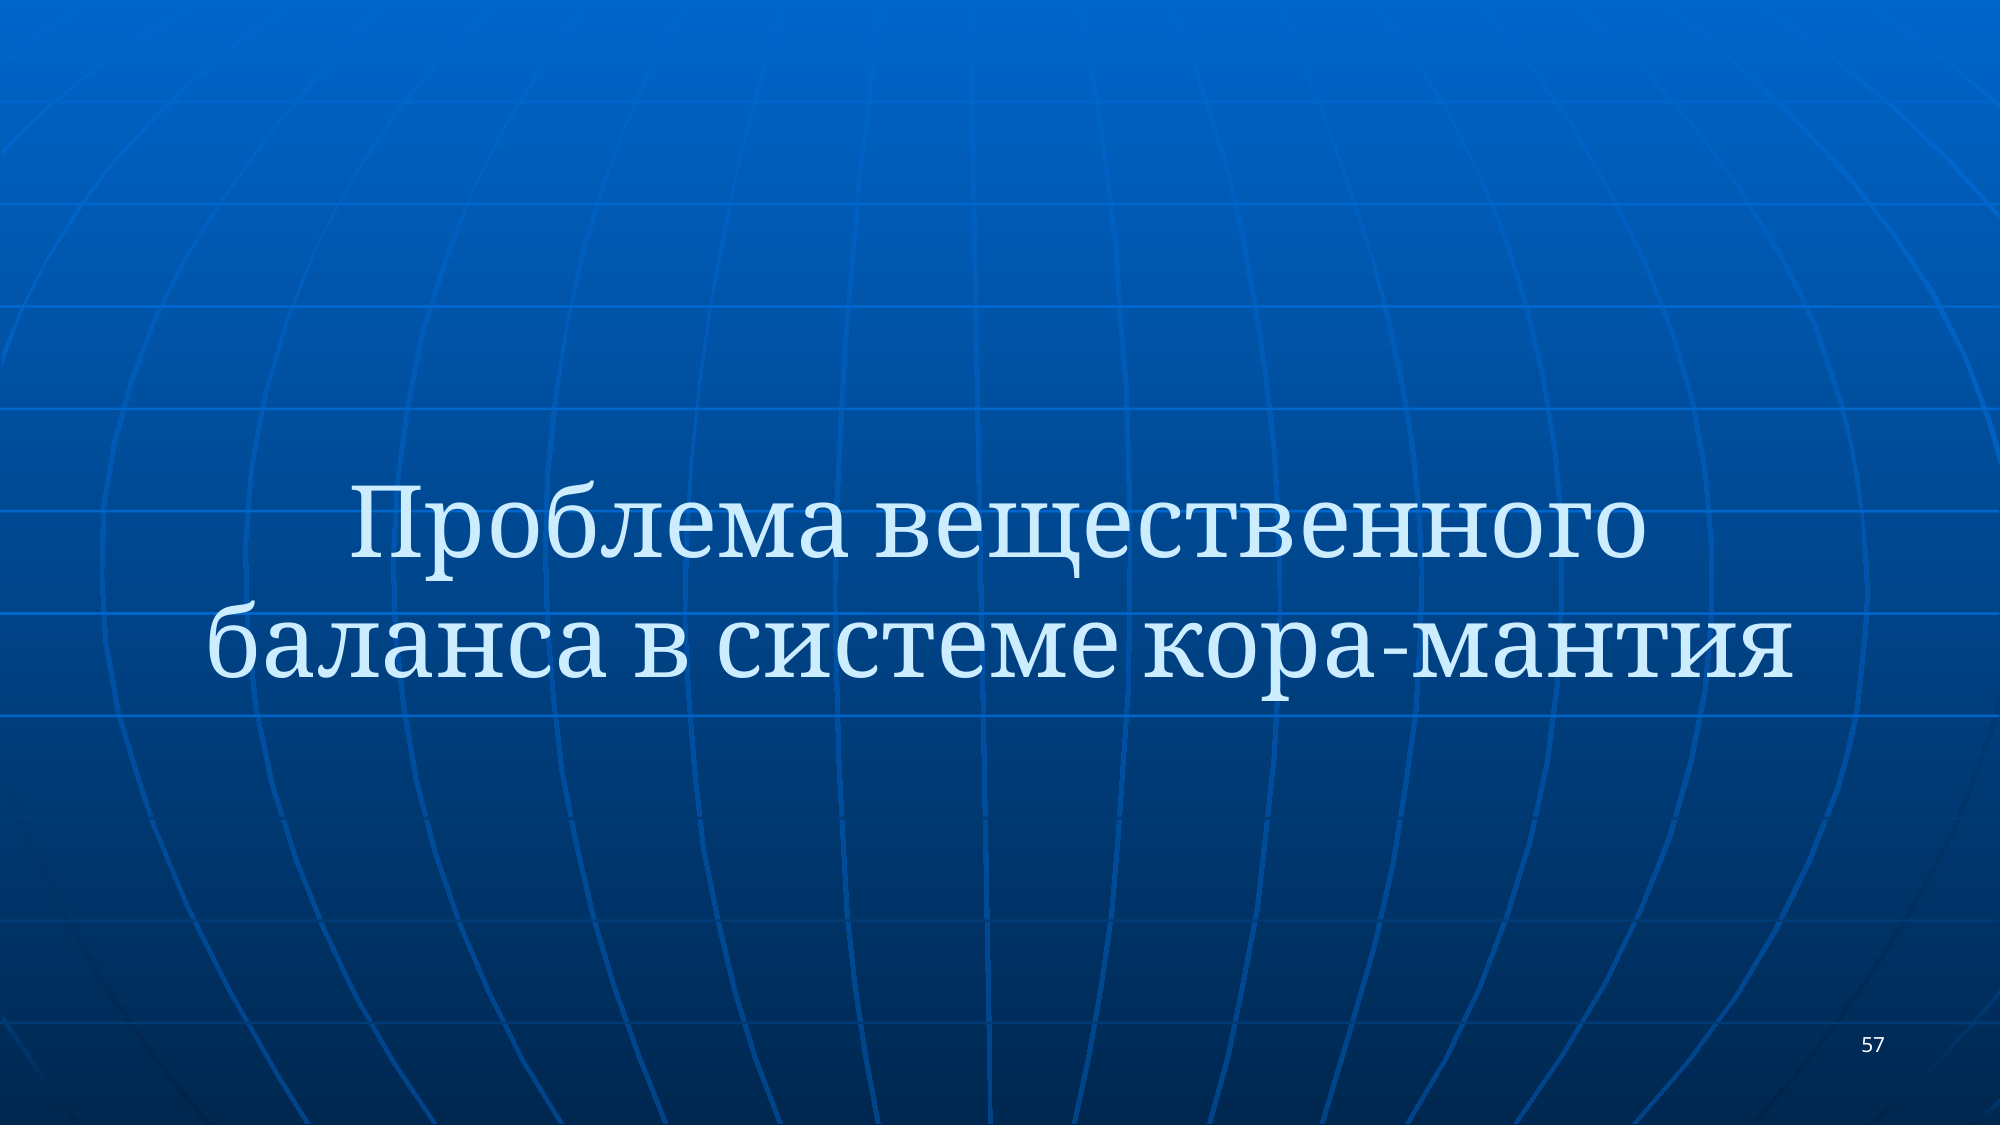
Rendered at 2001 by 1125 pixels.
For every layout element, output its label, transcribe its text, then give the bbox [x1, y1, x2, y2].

slide_number 57 [1433, 1023, 1901, 1100]
title Проблема вещественного баланса в системе кора-мантия [149, 419, 1851, 706]
